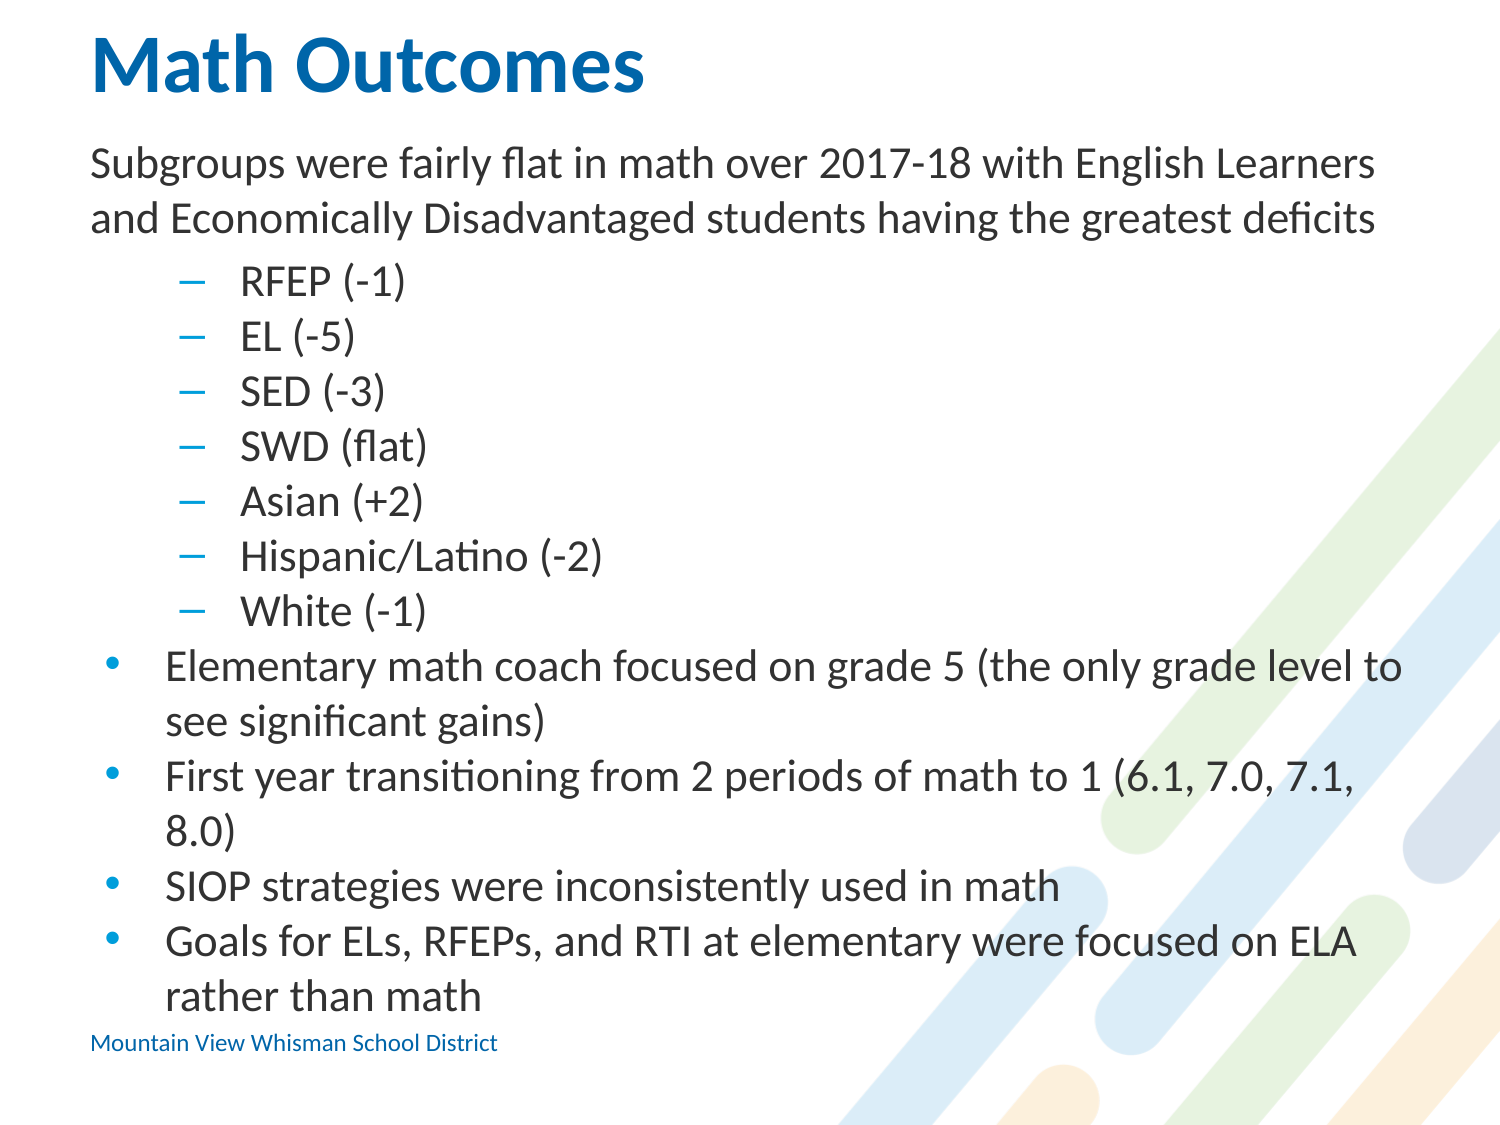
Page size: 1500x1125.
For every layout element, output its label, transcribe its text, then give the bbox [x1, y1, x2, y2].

title Math Outcomes [75, 0, 1425, 117]
list Subgroups were fairly flat in math over 2017-18 with English Learners and Economically Disadvantaged students having the greatest deficits RFEP (-1) EL (-5) SED (-3) SWD (flat) Asian (+2) Hispanic/Latino (-2) White (-1) Elementary math coach focused on grade 5 (the only grade level to see significant gains) First year transitioning from 2 periods of math to 1 (6.1, 7.0, 7.1, 8.0) SIOP strategies were inconsistently used in math Goals for ELs, RFEPs, and RTI at elementary were focused on ELA rather than math [75, 117, 1425, 783]
